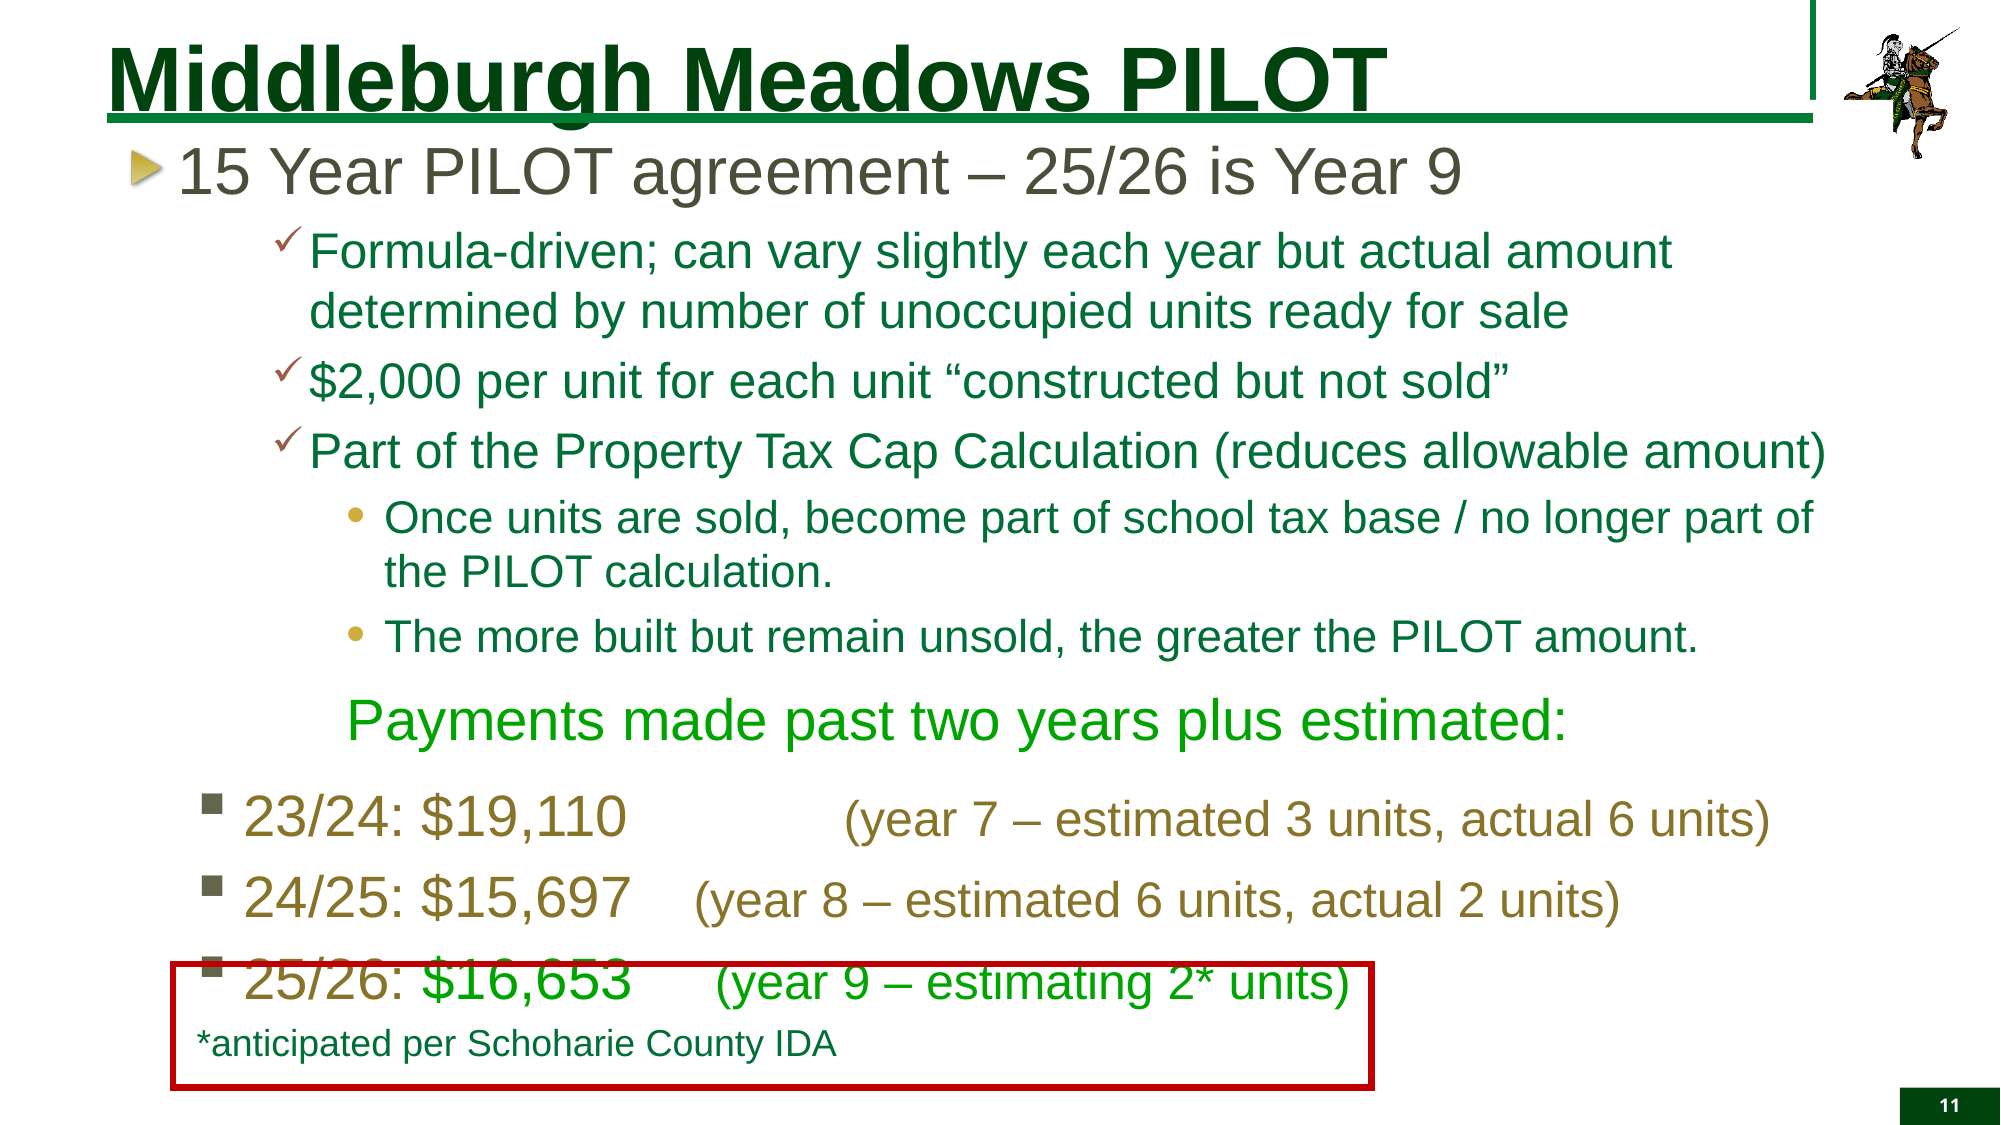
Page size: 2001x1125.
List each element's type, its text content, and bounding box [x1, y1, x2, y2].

picture [1836, 25, 1963, 161]
text_box Middleburgh Meadows PILOT [106, 119, 1802, 130]
text_box [172, 963, 1373, 1088]
slide_number 11 [1899, 1087, 2000, 1125]
text_box 15 Year PILOT agreement – 25/26 is Year 9 Formula-driven; can vary slightly each year but actual amount determined by number of unoccupied units ready for sale $2,000 per unit for each unit “constructed but not sold” Part of the Property Tax Cap Calculation (reduces allowable amount) Once units are sold, become part of school tax base / no longer part of the PILOT calculation. The more built but remain unsold, the greater the PILOT amount. Payments made past two years plus estimated: 23/24: $19,110 (year 7 – estimated 3 units, actual 6 units) 24/25: $15,697 (year 8 – estimated 6 units, actual 2 units) 25/26: $16,653 (year 9 – estimating 2* units) *anticipated per Schoharie County IDA [106, 99, 1894, 1058]
picture [121, 144, 169, 192]
text_box Middleburgh Meadows PILOT [106, 18, 1802, 113]
